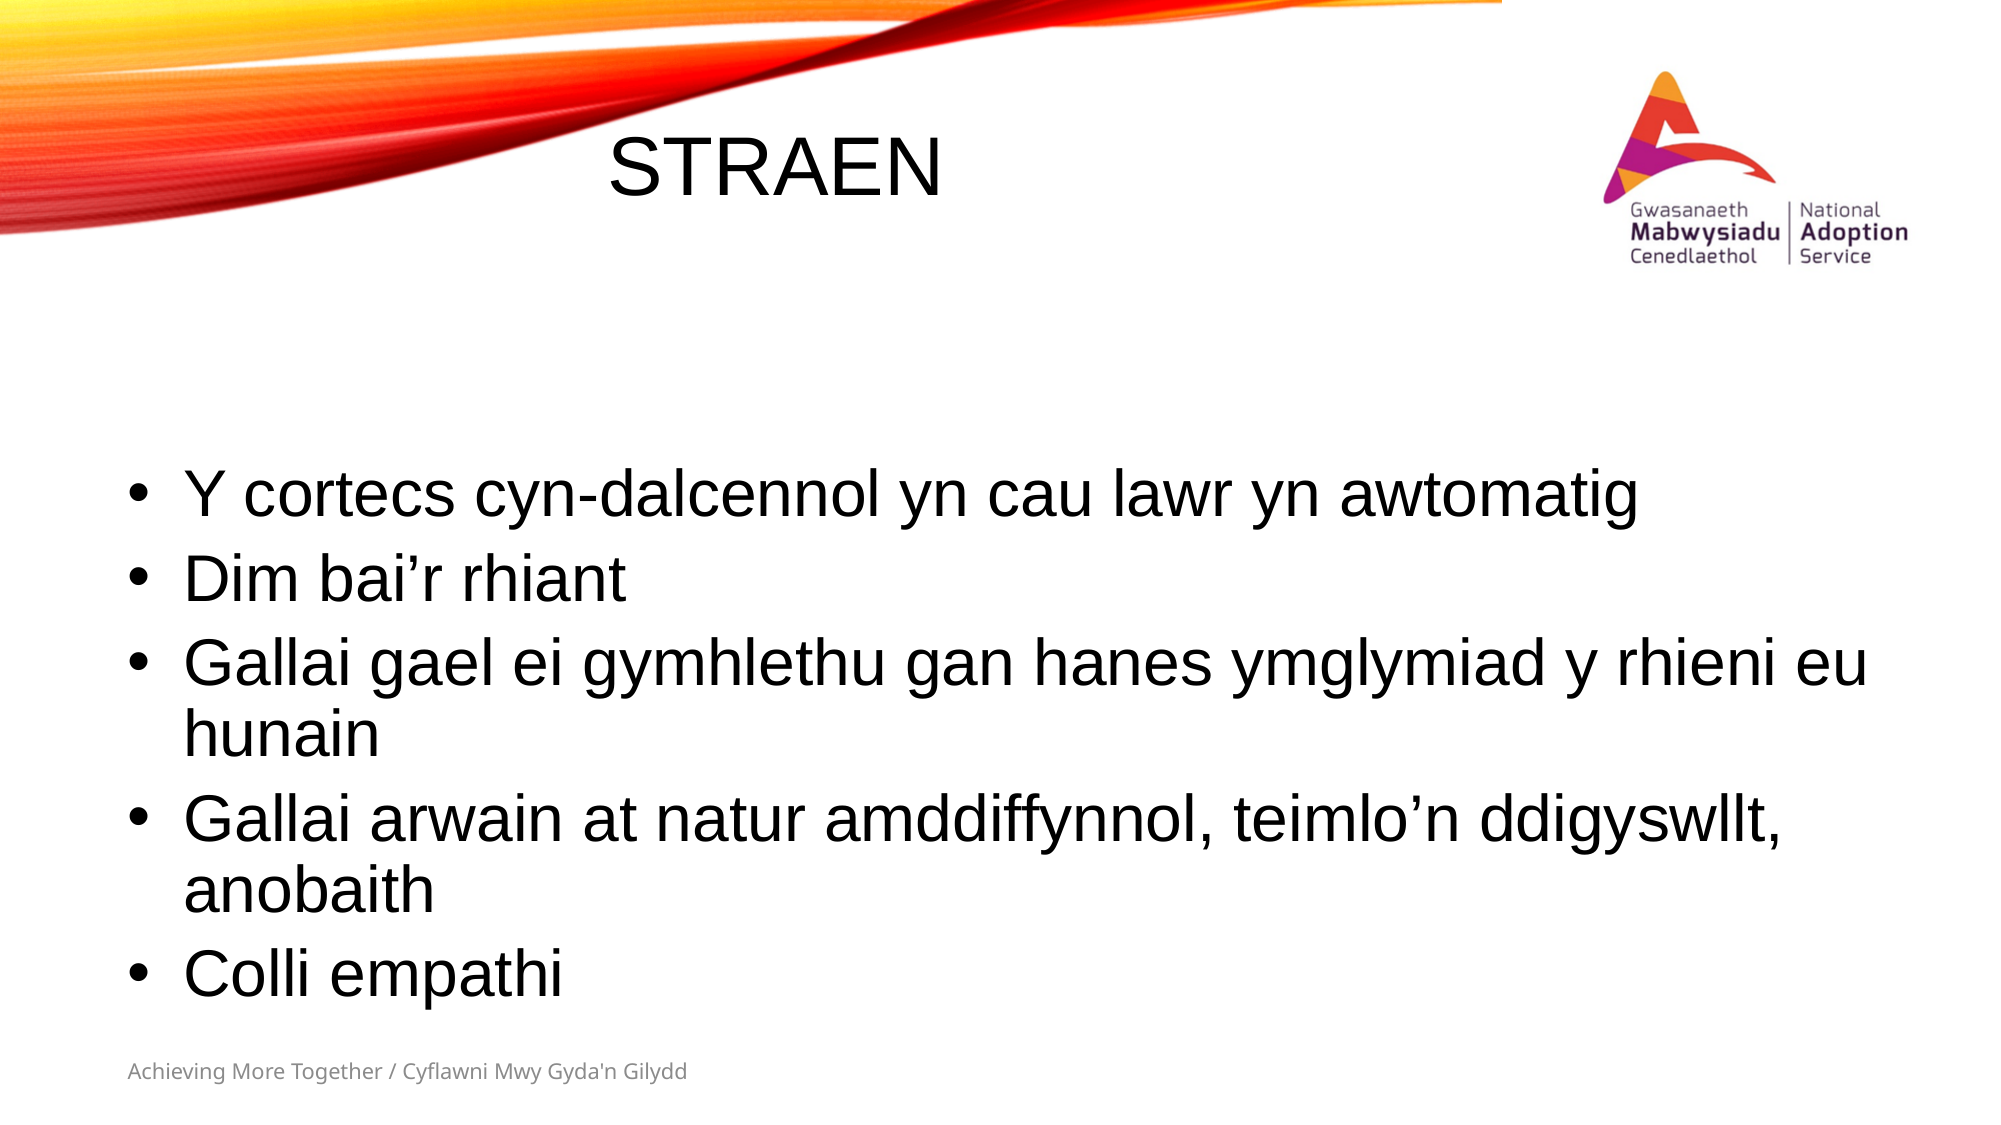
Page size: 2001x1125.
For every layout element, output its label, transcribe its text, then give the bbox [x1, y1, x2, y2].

picture [0, 0, 2000, 377]
footer Achieving More Together / Cyflawni Mwy Gyda'n Gilydd [112, 1042, 1388, 1103]
title Straen [137, 59, 1415, 278]
list Y cortecs cyn-dalcennol yn cau lawr yn awtomatig Dim bai’r rhiant Gallai gael ei gymhlethu gan hanes ymglymiad y rhieni eu hunain Gallai arwain at natur amddiffynnol, teimlo’n ddigyswllt, anobaith Colli empathi [112, 360, 1888, 1021]
